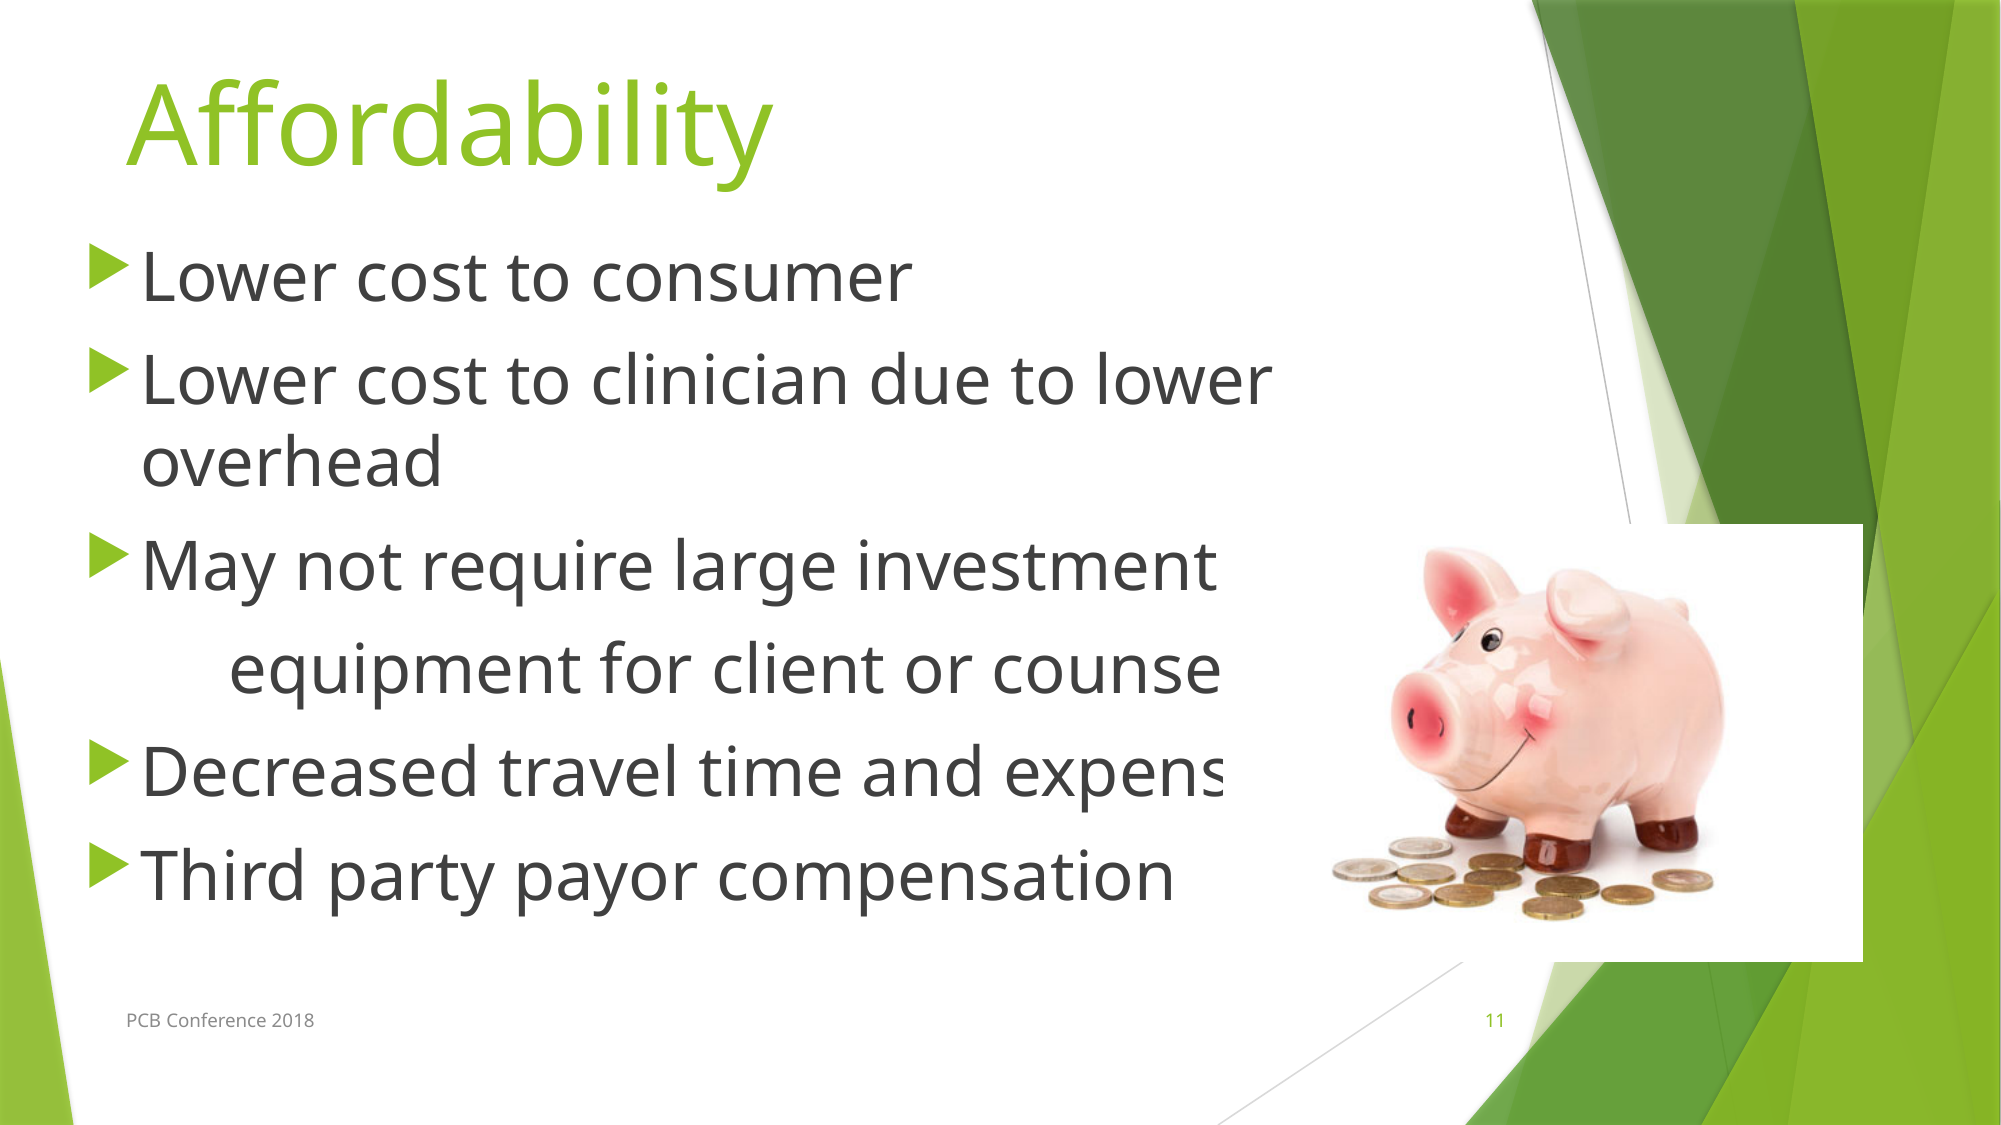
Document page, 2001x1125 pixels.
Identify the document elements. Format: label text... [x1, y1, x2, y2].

list Lower cost to consumer Lower cost to clinician due to lower overhead May not require large investment in equipment for client or counselor Decreased travel time and expenses Third party payor compensation [69, 224, 1522, 992]
footer PCB Conference 2018 [111, 991, 1145, 1051]
slide_number 11 [1409, 991, 1522, 1051]
title Affordability [111, 45, 1522, 224]
picture [1223, 523, 1863, 962]
